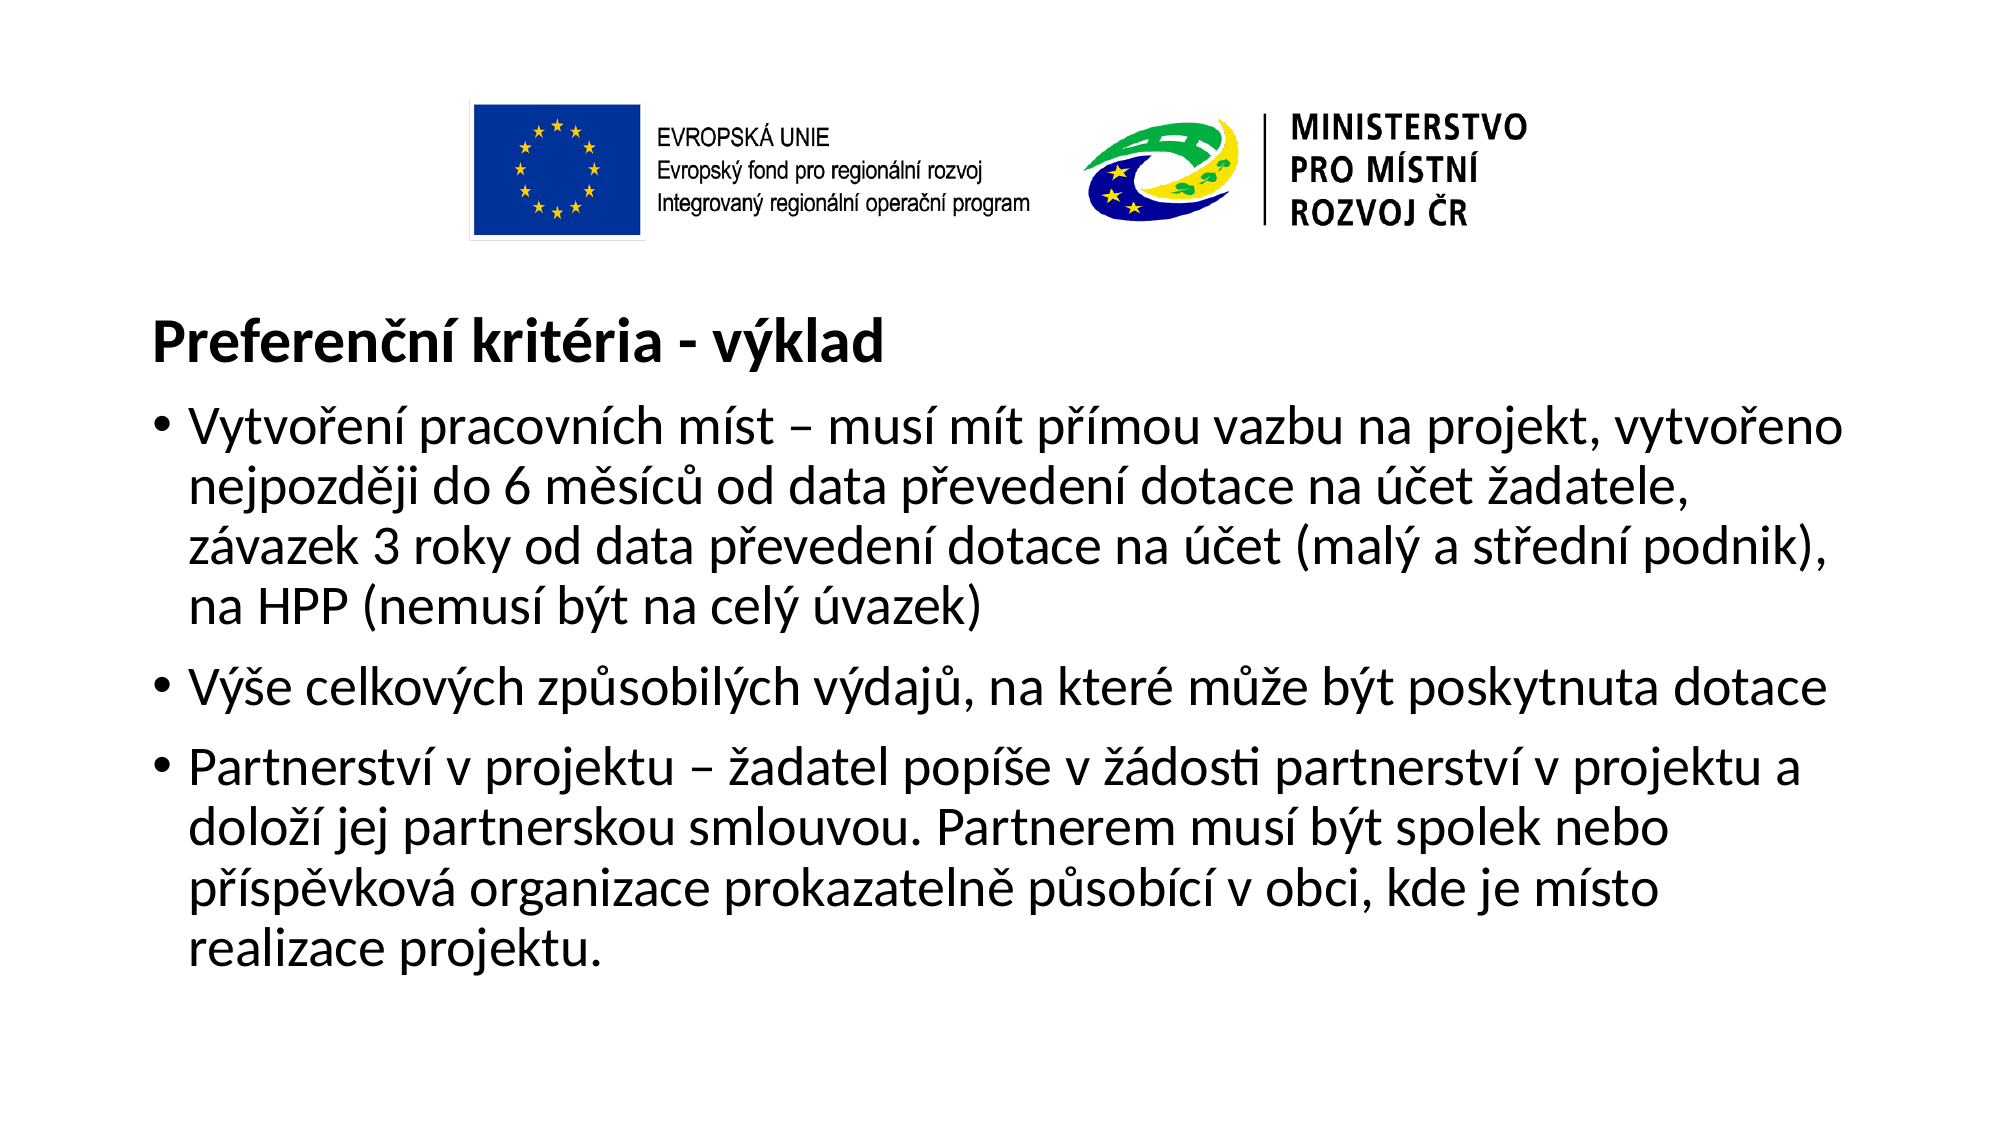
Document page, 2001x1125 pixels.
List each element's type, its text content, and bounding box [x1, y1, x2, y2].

list Preferenční kritéria - výklad Vytvoření pracovních míst – musí mít přímou vazbu na projekt, vytvořeno nejpozději do 6 měsíců od data převedení dotace na účet žadatele, závazek 3 roky od data převedení dotace na účet (malý a střední podnik), na HPP (nemusí být na celý úvazek) Výše celkových způsobilých výdajů, na které může být poskytnuta dotace Partnerství v projektu – žadatel popíše v žádosti partnerství v projektu a doloží jej partnerskou smlouvou. Partnerem musí být spolek nebo příspěvková organizace prokazatelně působící v obci, kde je místo realizace projektu. [137, 299, 1863, 1014]
picture [437, 59, 1563, 278]
